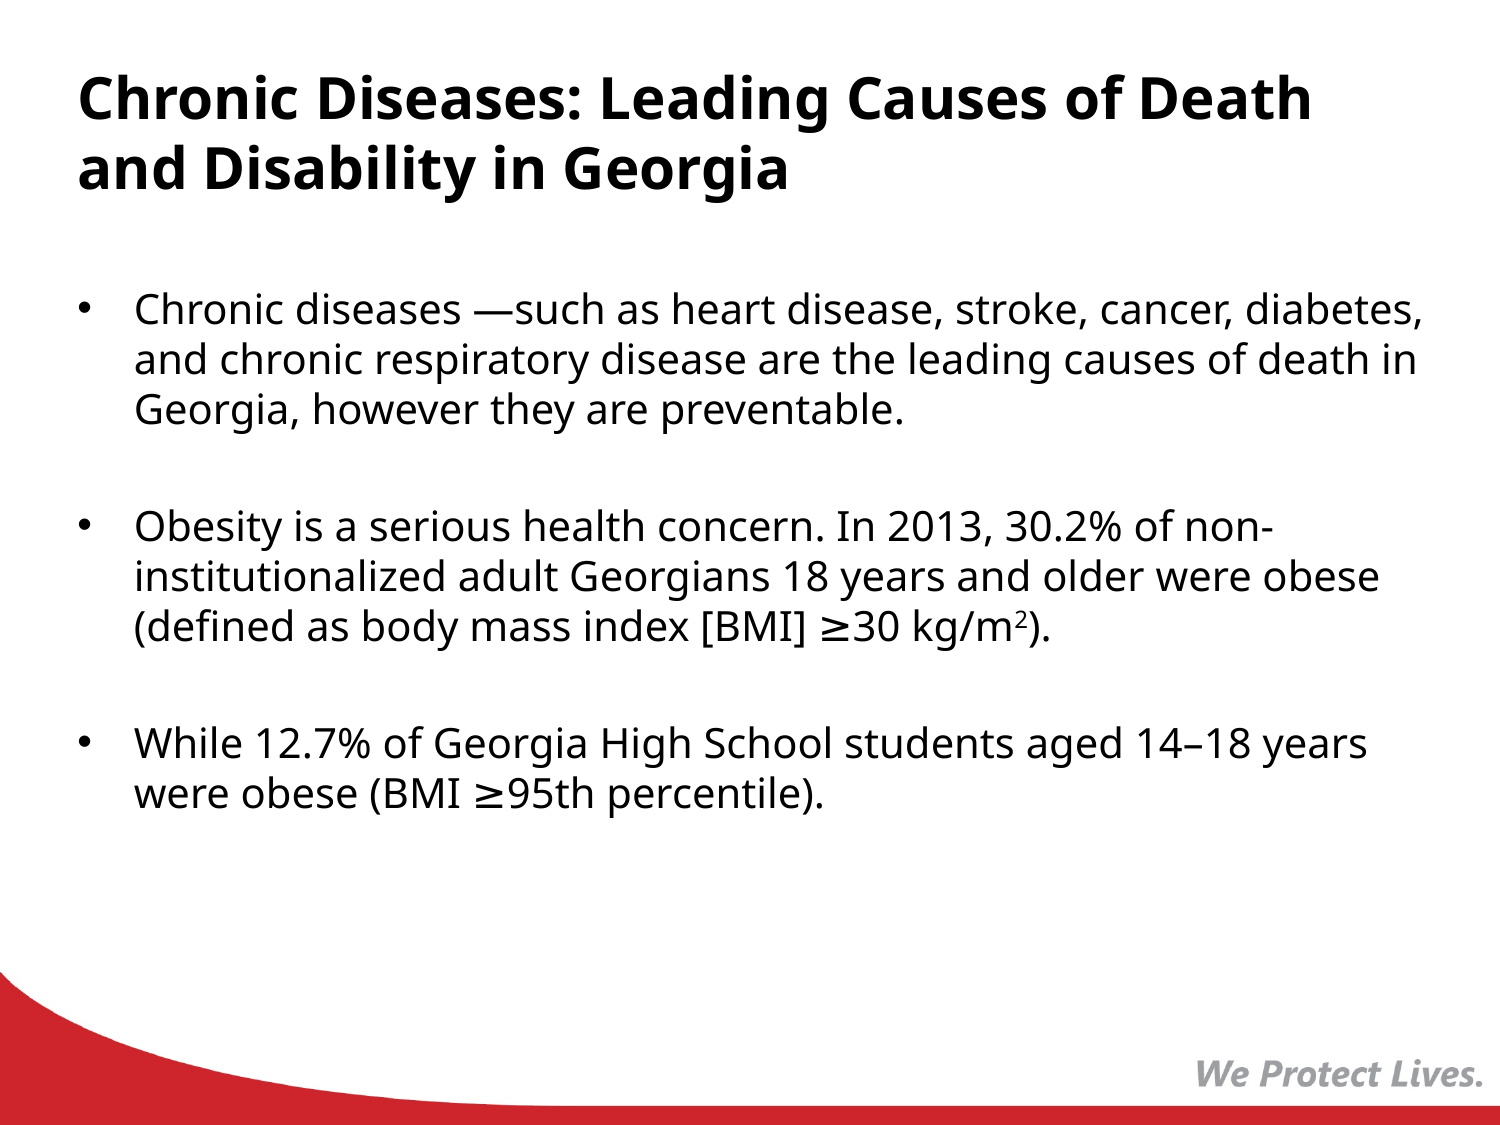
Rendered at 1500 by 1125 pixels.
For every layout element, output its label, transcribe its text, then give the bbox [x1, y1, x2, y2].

title Chronic Diseases: Leading Causes of Death and Disability in Georgia [62, 50, 1438, 213]
list Chronic diseases —such as heart disease, stroke, cancer, diabetes, and chronic respiratory disease are the leading causes of death in Georgia, however they are preventable. Obesity is a serious health concern. In 2013, 30.2% of non-institutionalized adult Georgians 18 years and older were obese (defined as body mass index [BMI] ≥30 kg/m2). While 12.7% of Georgia High School students aged 14–18 years were obese (BMI ≥95th percentile). [62, 275, 1450, 1000]
picture [0, 0, 1500, 1125]
